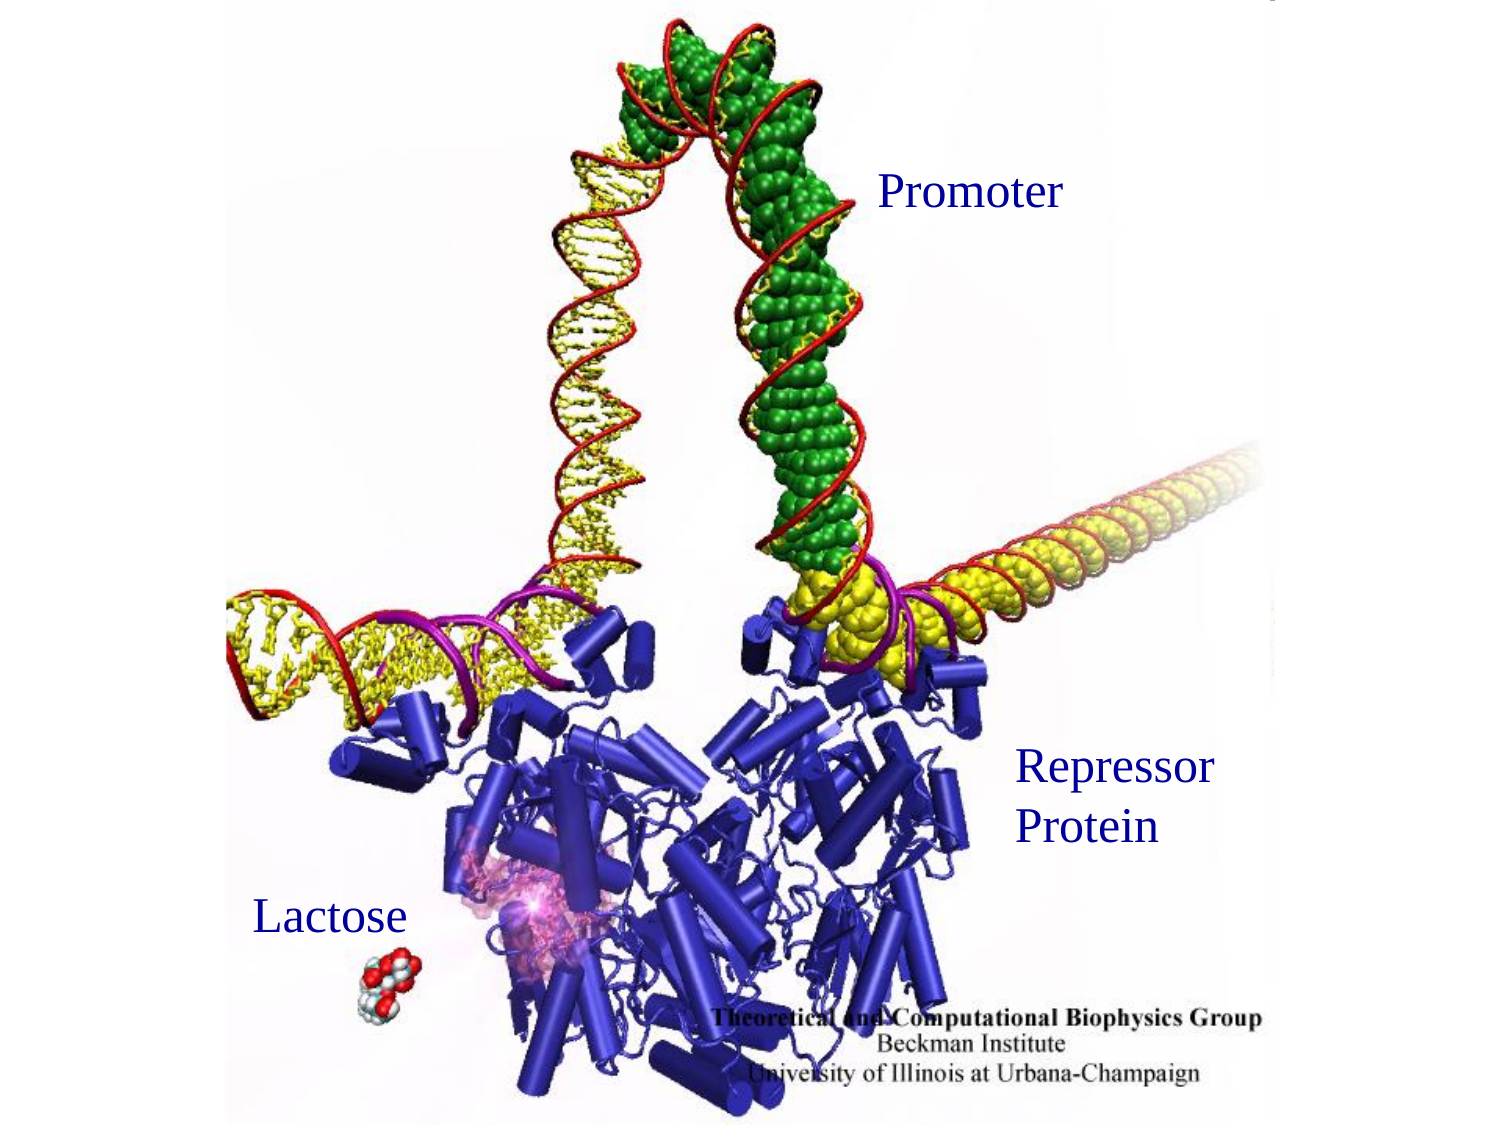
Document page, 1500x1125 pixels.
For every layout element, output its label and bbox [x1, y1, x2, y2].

picture [225, 0, 1275, 1125]
